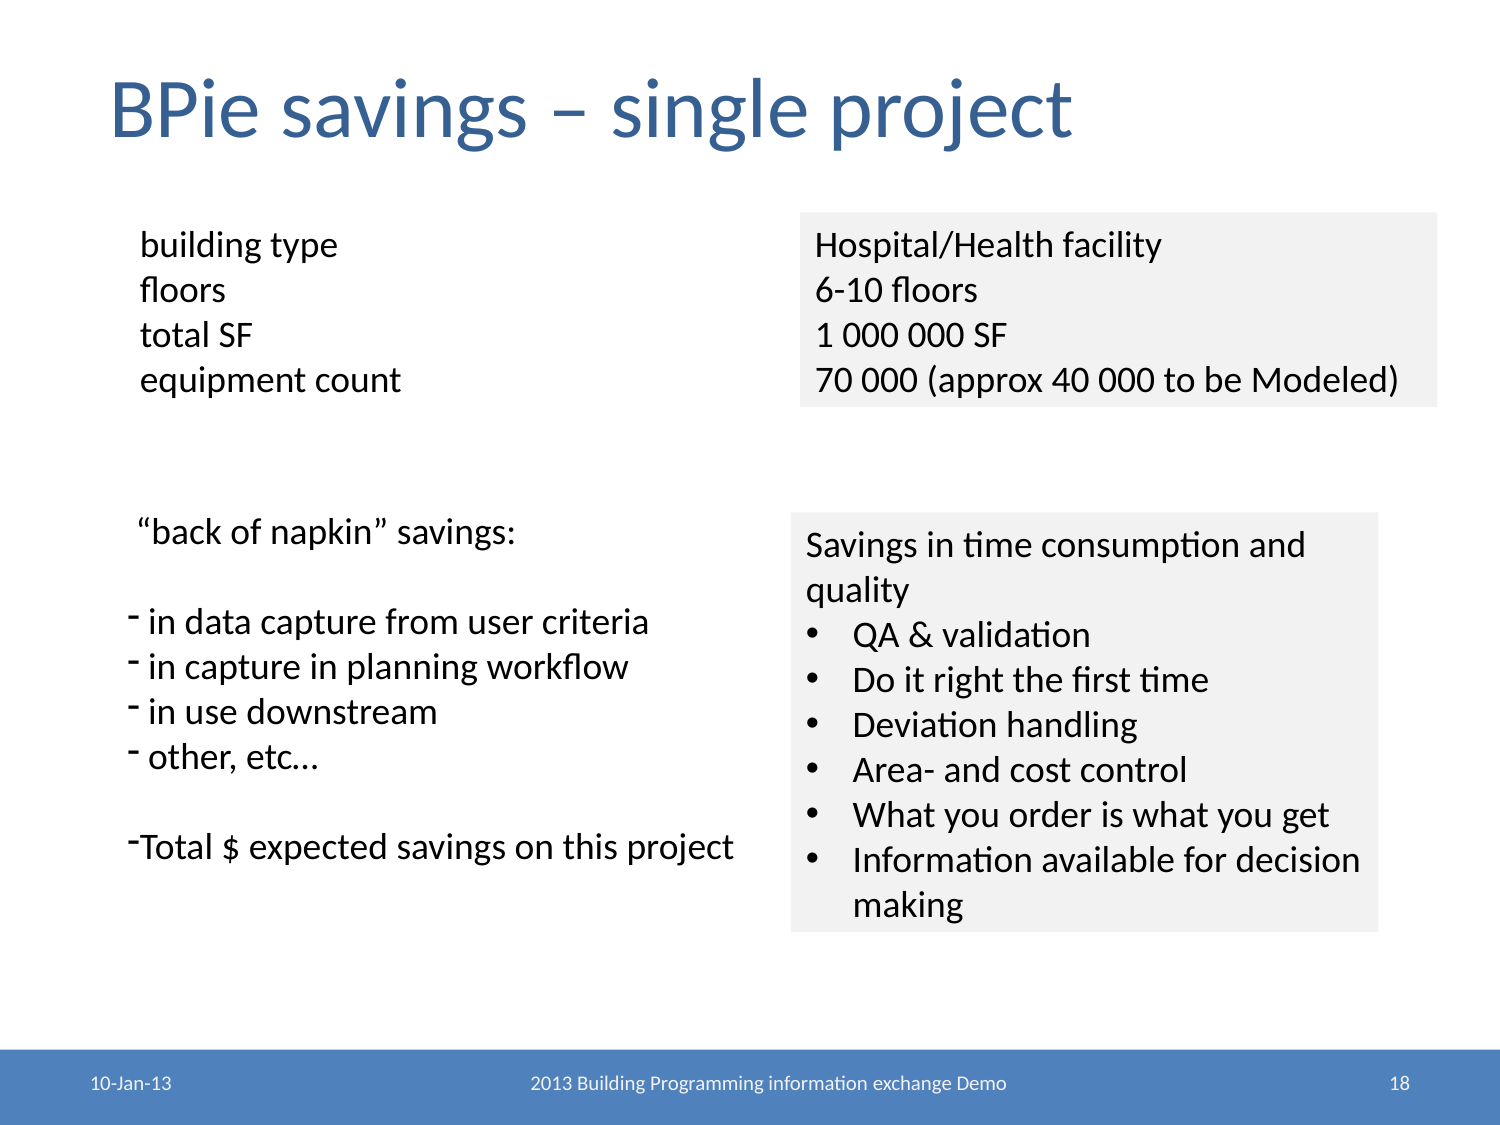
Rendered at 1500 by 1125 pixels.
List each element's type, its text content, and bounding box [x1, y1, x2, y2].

text_box [0, 1047, 1500, 1125]
text_box 18 [1074, 1062, 1425, 1103]
text_box “back of napkin” savings: in data capture from user criteria in capture in planning workflow in use downstream other, etc… Total $ expected savings on this project [112, 499, 750, 875]
text_box building type floors total SF equipment count [125, 212, 775, 408]
text_box 10-Jan-13 [75, 1062, 425, 1103]
text_box Savings in time consumption and quality QA & validation Do it right the first time Deviation handling Area- and cost control What you order is what you get Information available for decision making [790, 512, 1379, 933]
title BPie savings – single project [75, 45, 1425, 163]
text_box 2013 Building Programming information exchange Demo [437, 1062, 1074, 1103]
text_box Hospital/Health facility 6-10 floors 1 000 000 SF 70 000 (approx 40 000 to be Modeled) [800, 212, 1438, 408]
